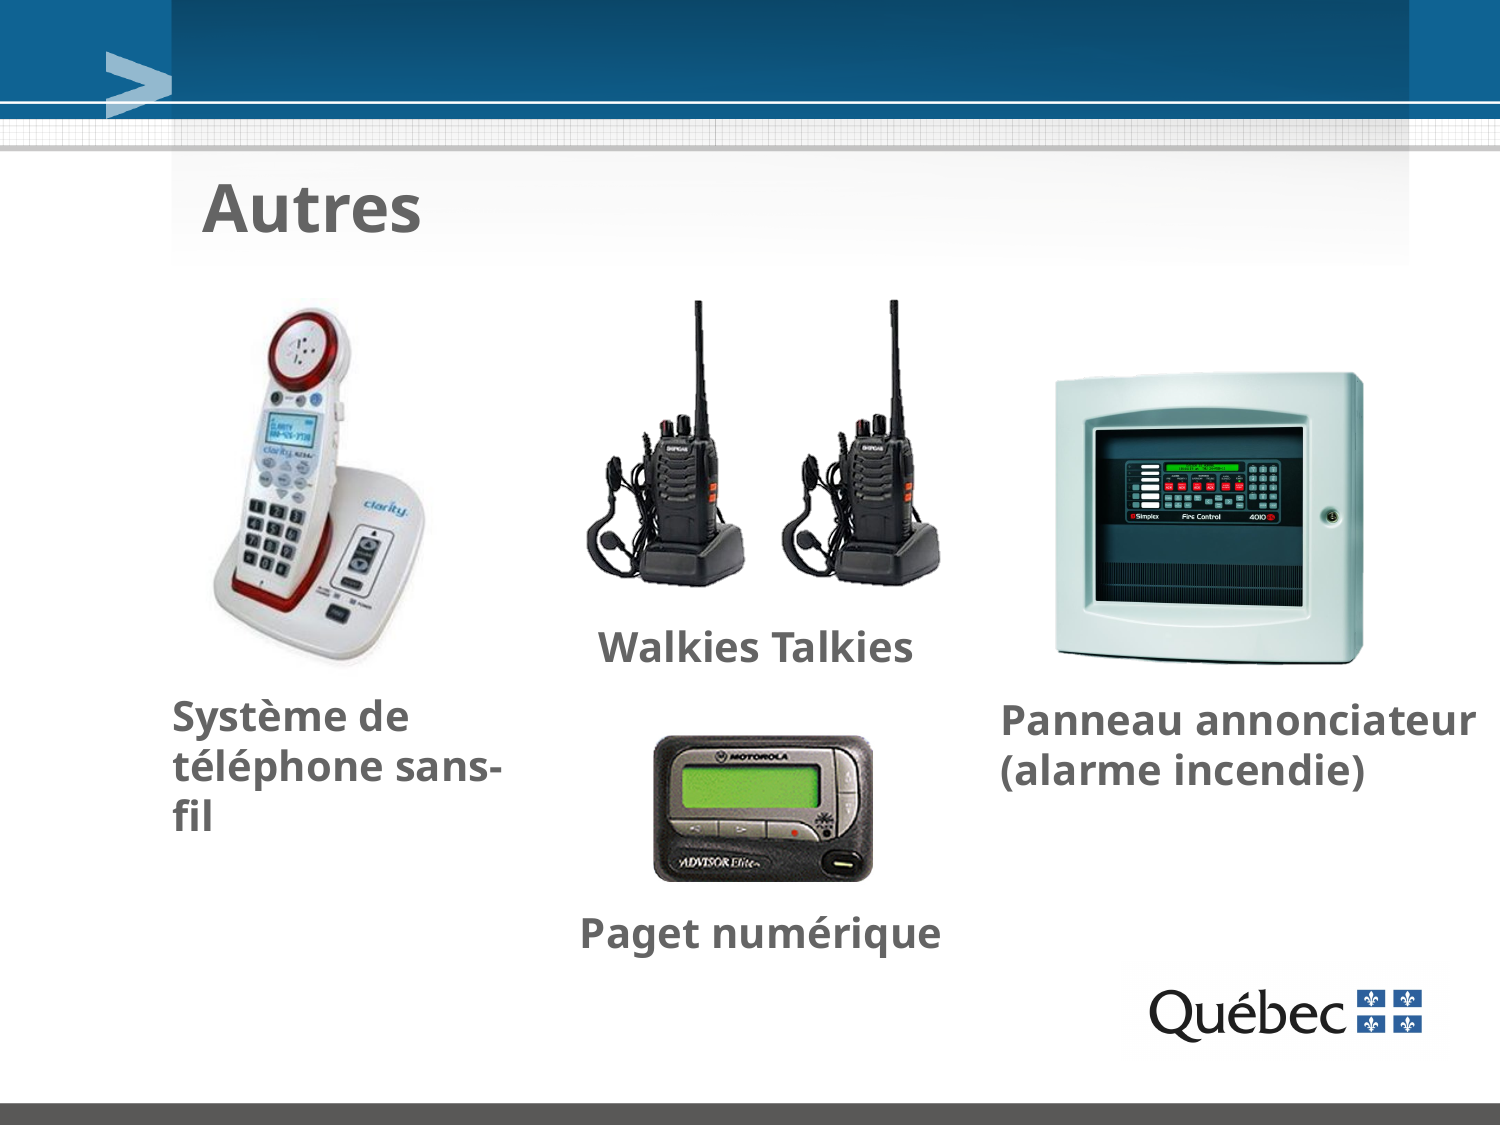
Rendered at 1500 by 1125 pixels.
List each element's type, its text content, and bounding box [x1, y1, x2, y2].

text_box Paget numérique [565, 899, 966, 965]
text_box Walkies Talkies [584, 613, 948, 679]
text_box Système de téléphone sans-fil [157, 682, 559, 848]
picture [0, 0, 1500, 1125]
title Autres [187, 148, 1425, 279]
text_box Panneau annonciateur (alarme incendie) [985, 686, 1495, 802]
